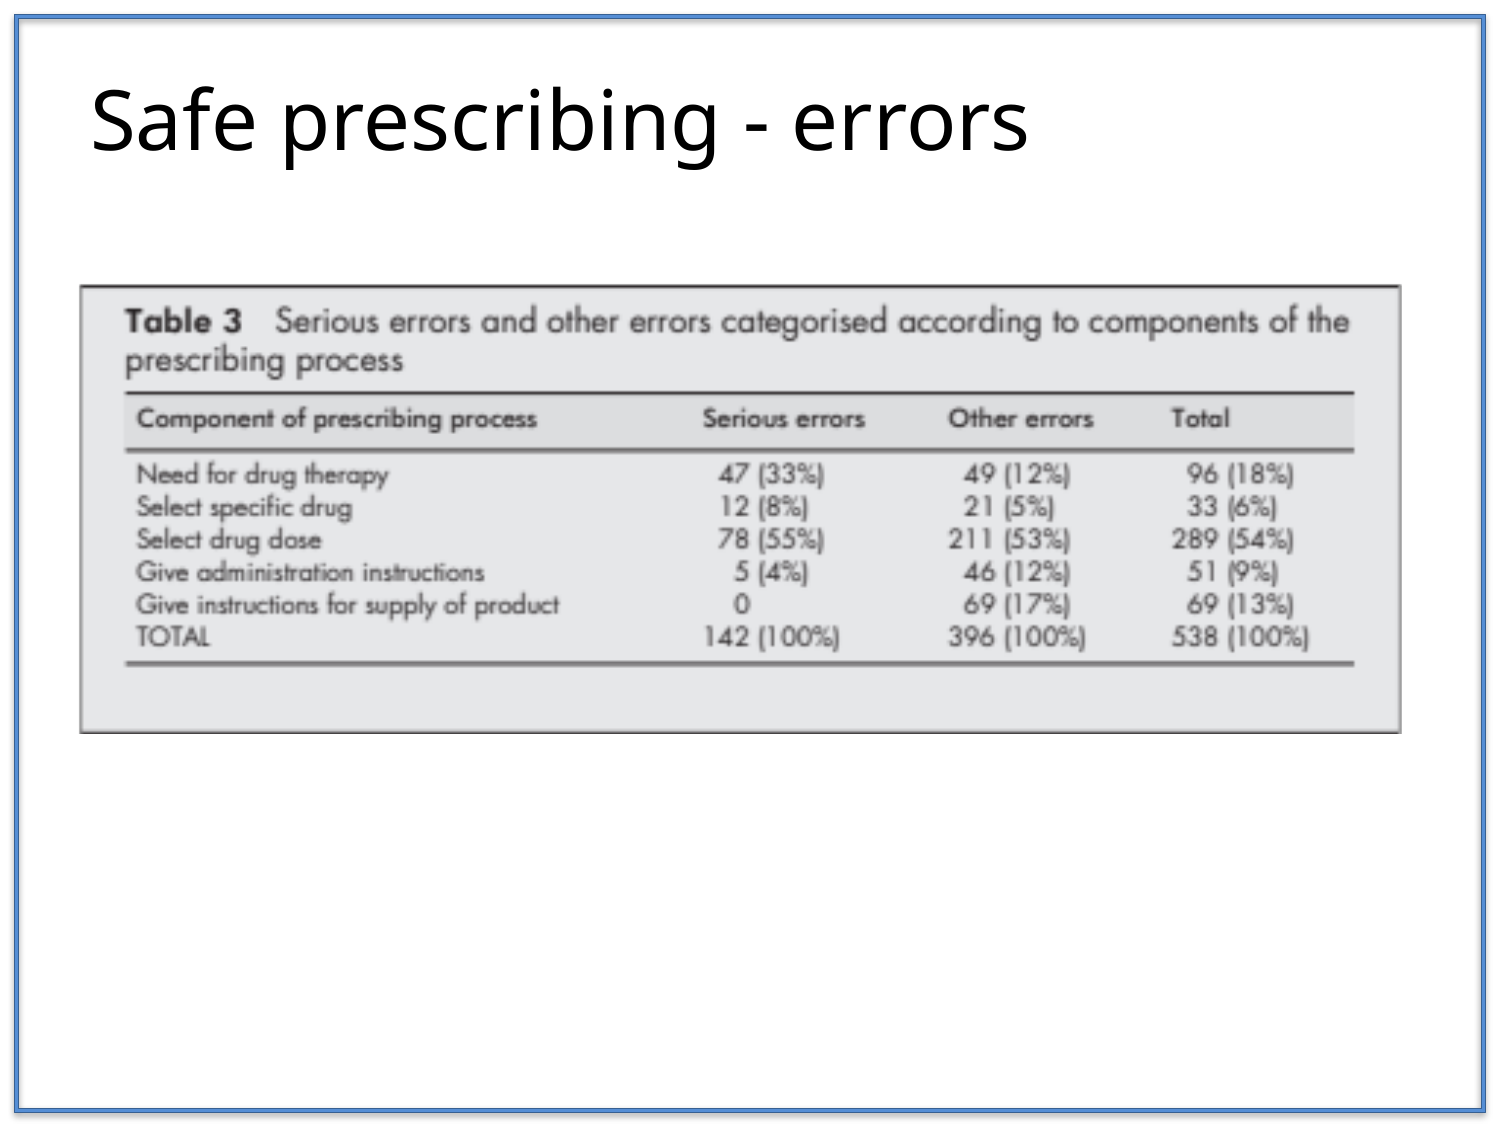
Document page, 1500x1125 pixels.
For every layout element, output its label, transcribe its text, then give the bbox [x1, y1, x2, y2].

text_box Safe prescribing - errors [74, 27, 1425, 211]
text_box [14, 14, 1486, 1113]
picture [74, 277, 1402, 734]
